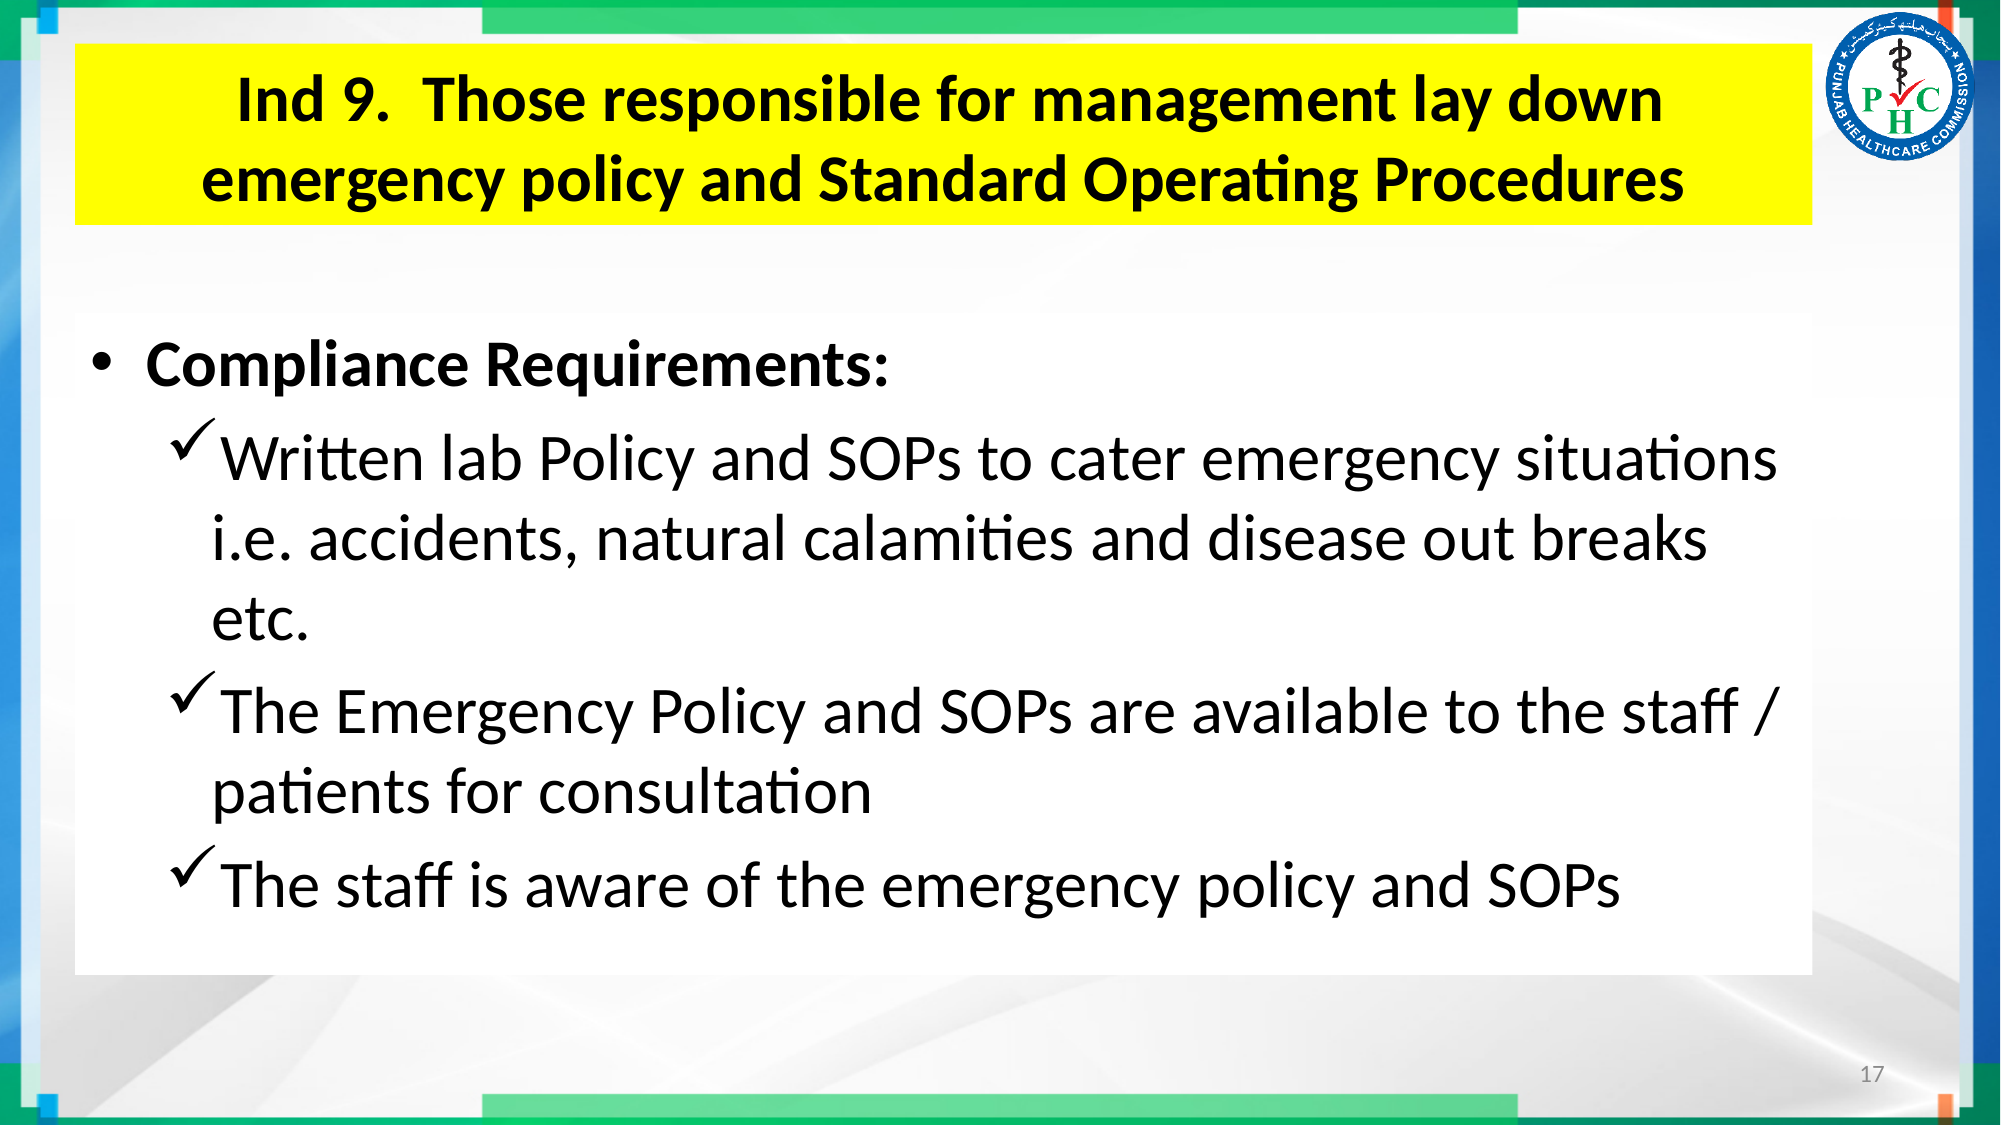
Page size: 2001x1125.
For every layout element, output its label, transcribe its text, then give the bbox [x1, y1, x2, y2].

list Compliance Requirements: Written lab Policy and SOPs to cater emergency situations i.e. accidents, natural calamities and disease out breaks etc. The Emergency Policy and SOPs are available to the staff / patients for consultation The staff is aware of the emergency policy and SOPs [75, 312, 1813, 975]
slide_number 17 [1433, 1042, 1900, 1103]
picture [0, 0, 2001, 1125]
title Ind 9. Those responsible for management lay down emergency policy and Standard Operating Procedures [75, 43, 1813, 225]
